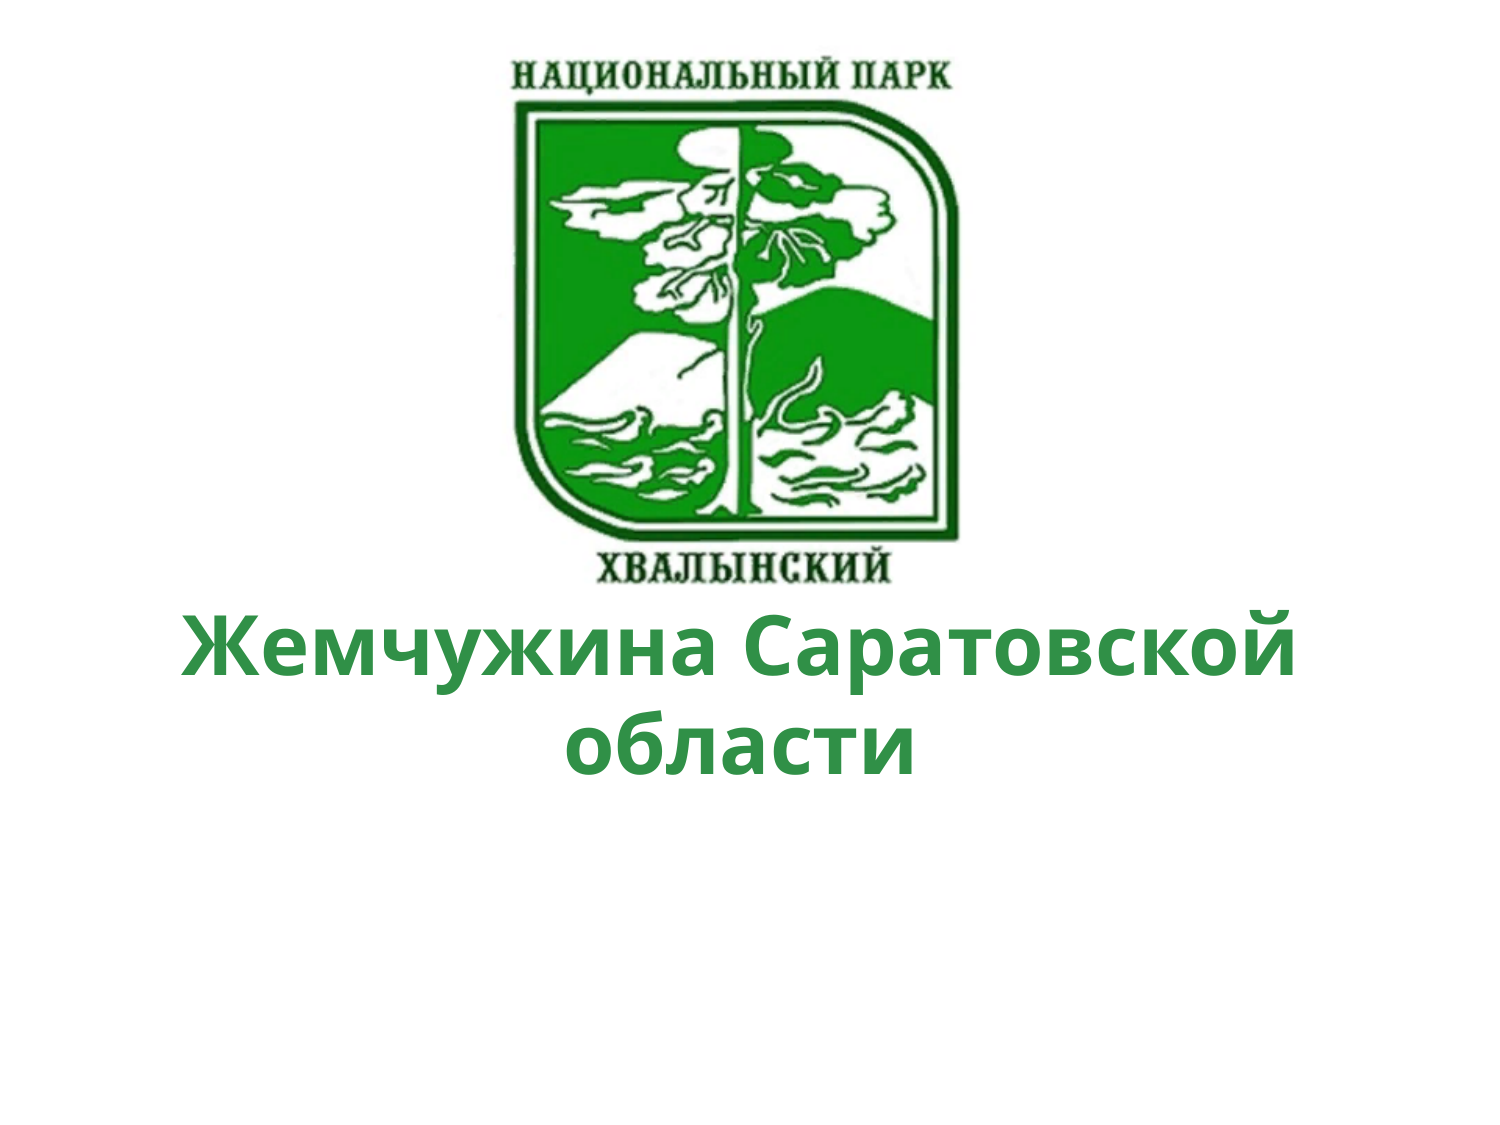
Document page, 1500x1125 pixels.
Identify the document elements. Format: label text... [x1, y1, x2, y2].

text_box Жемчужина Саратовской области [0, 184, 1483, 800]
picture [477, 18, 1005, 586]
